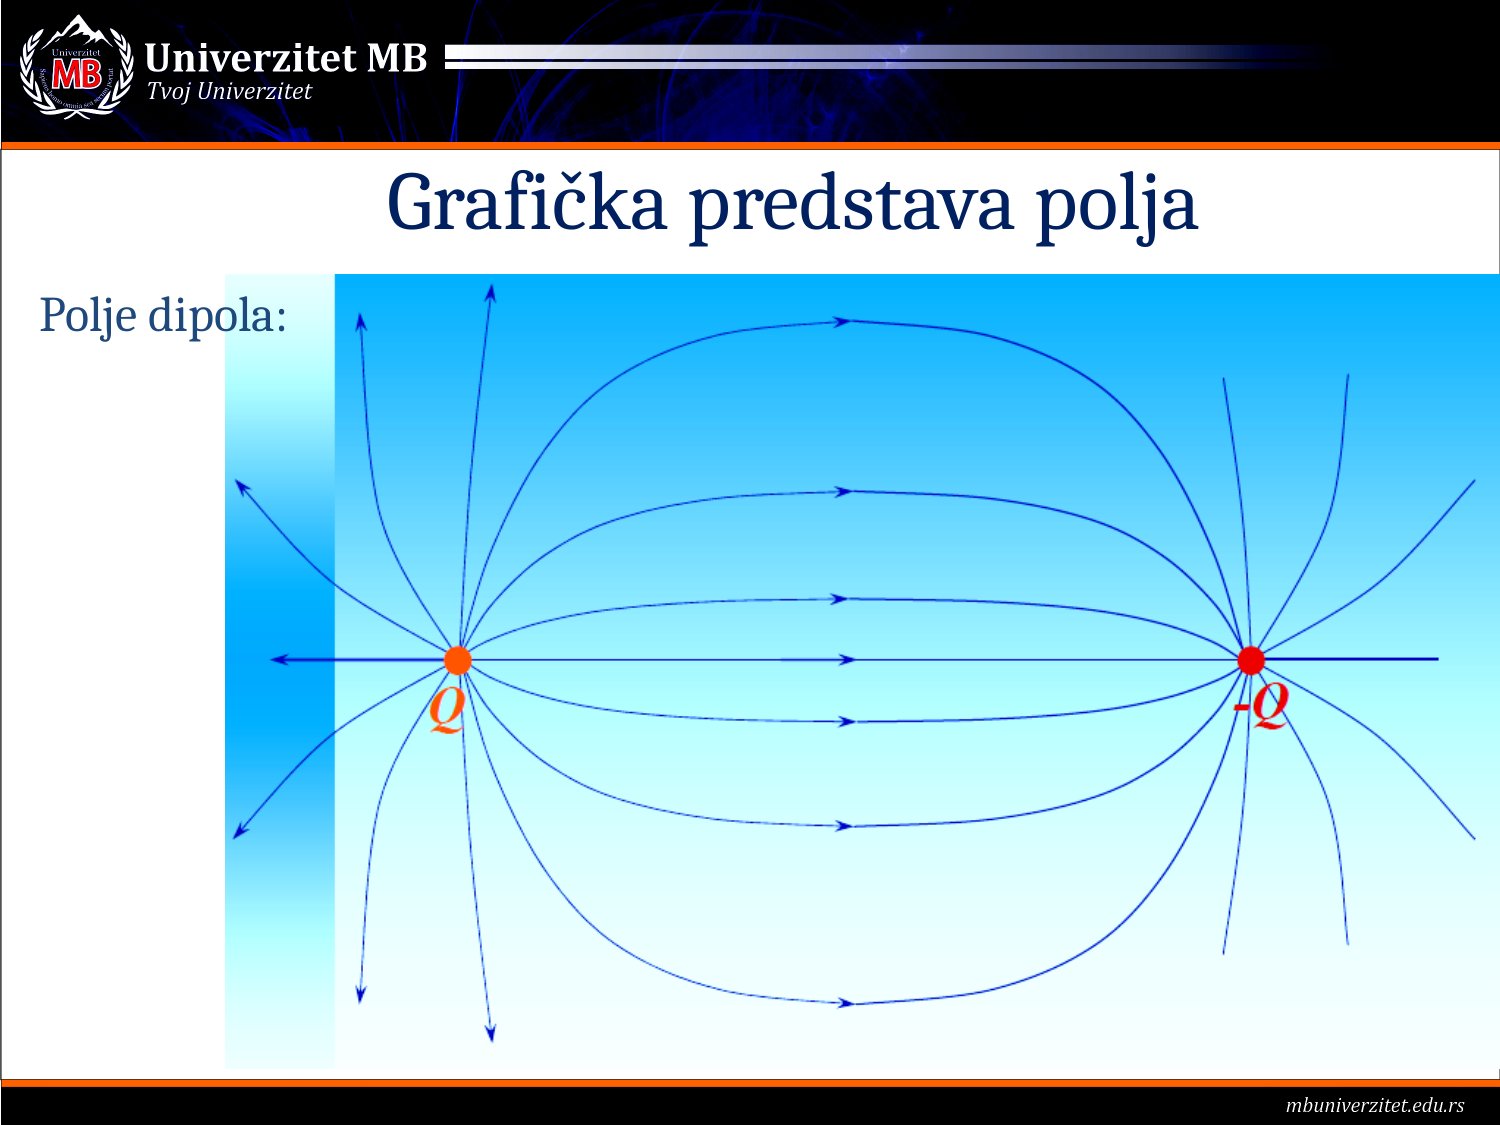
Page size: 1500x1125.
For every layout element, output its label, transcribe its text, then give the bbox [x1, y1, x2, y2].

text_box Polje dipola: [24, 273, 223, 350]
picture [0, 0, 1500, 1125]
text_box Grafička predstava polja [194, 137, 1395, 256]
